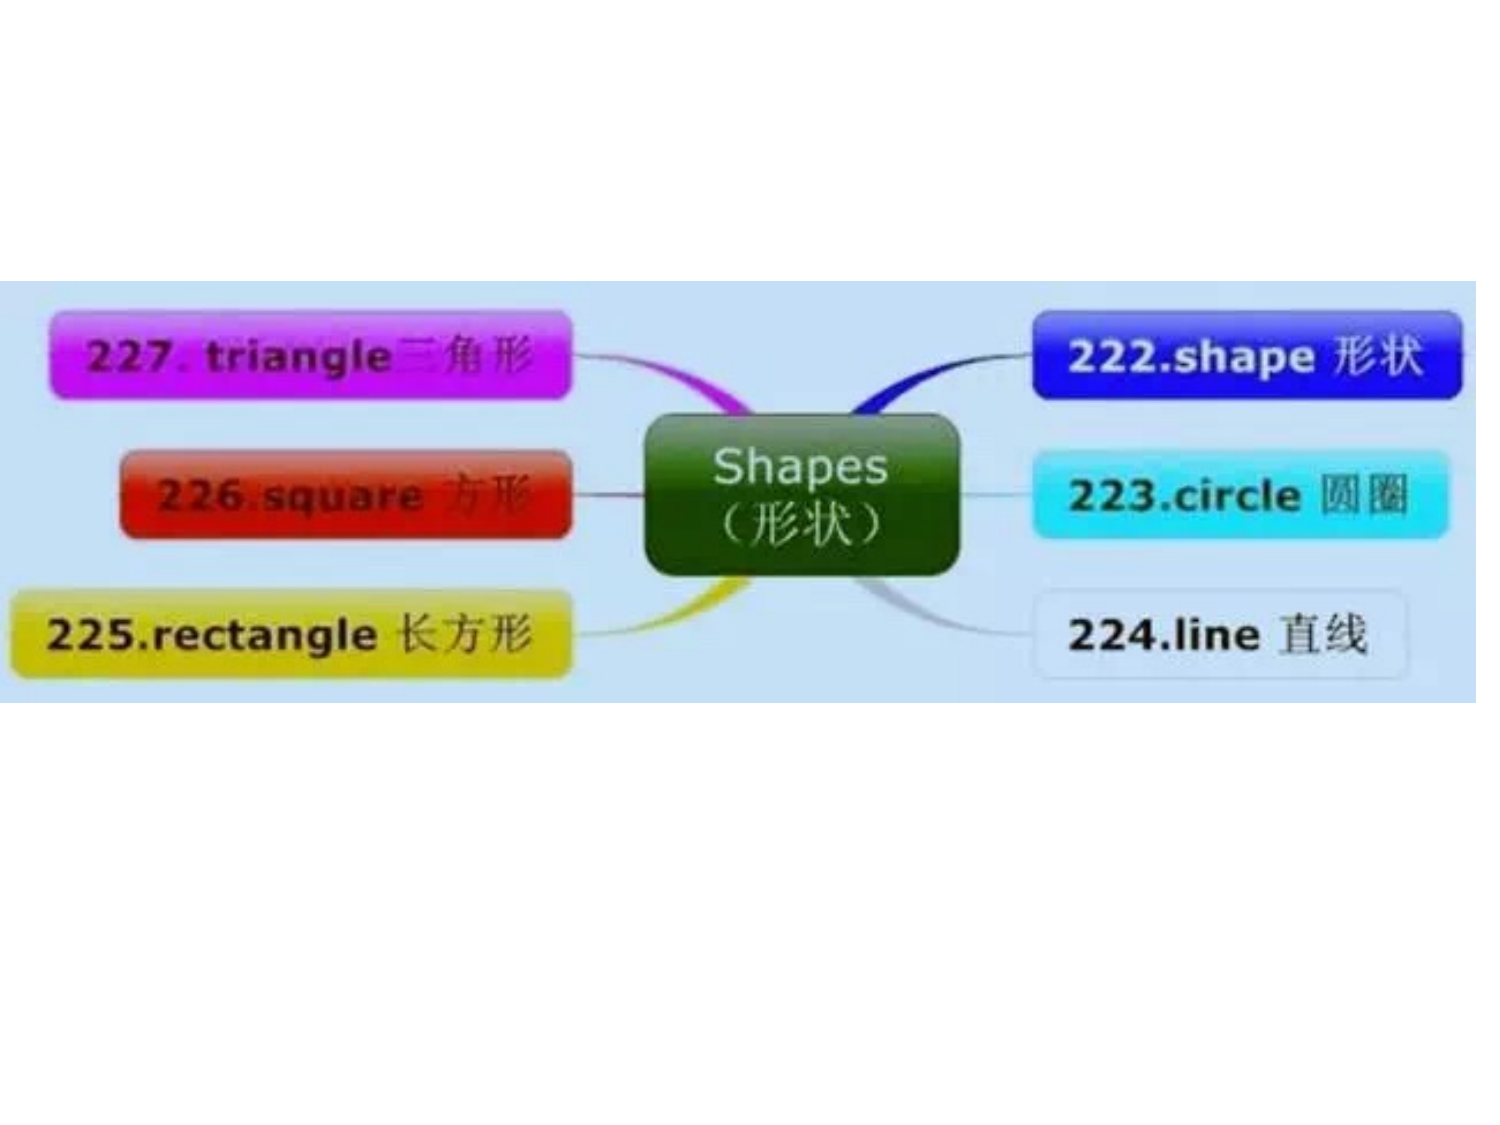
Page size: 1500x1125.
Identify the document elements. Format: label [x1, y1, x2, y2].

picture [0, 280, 1476, 704]
